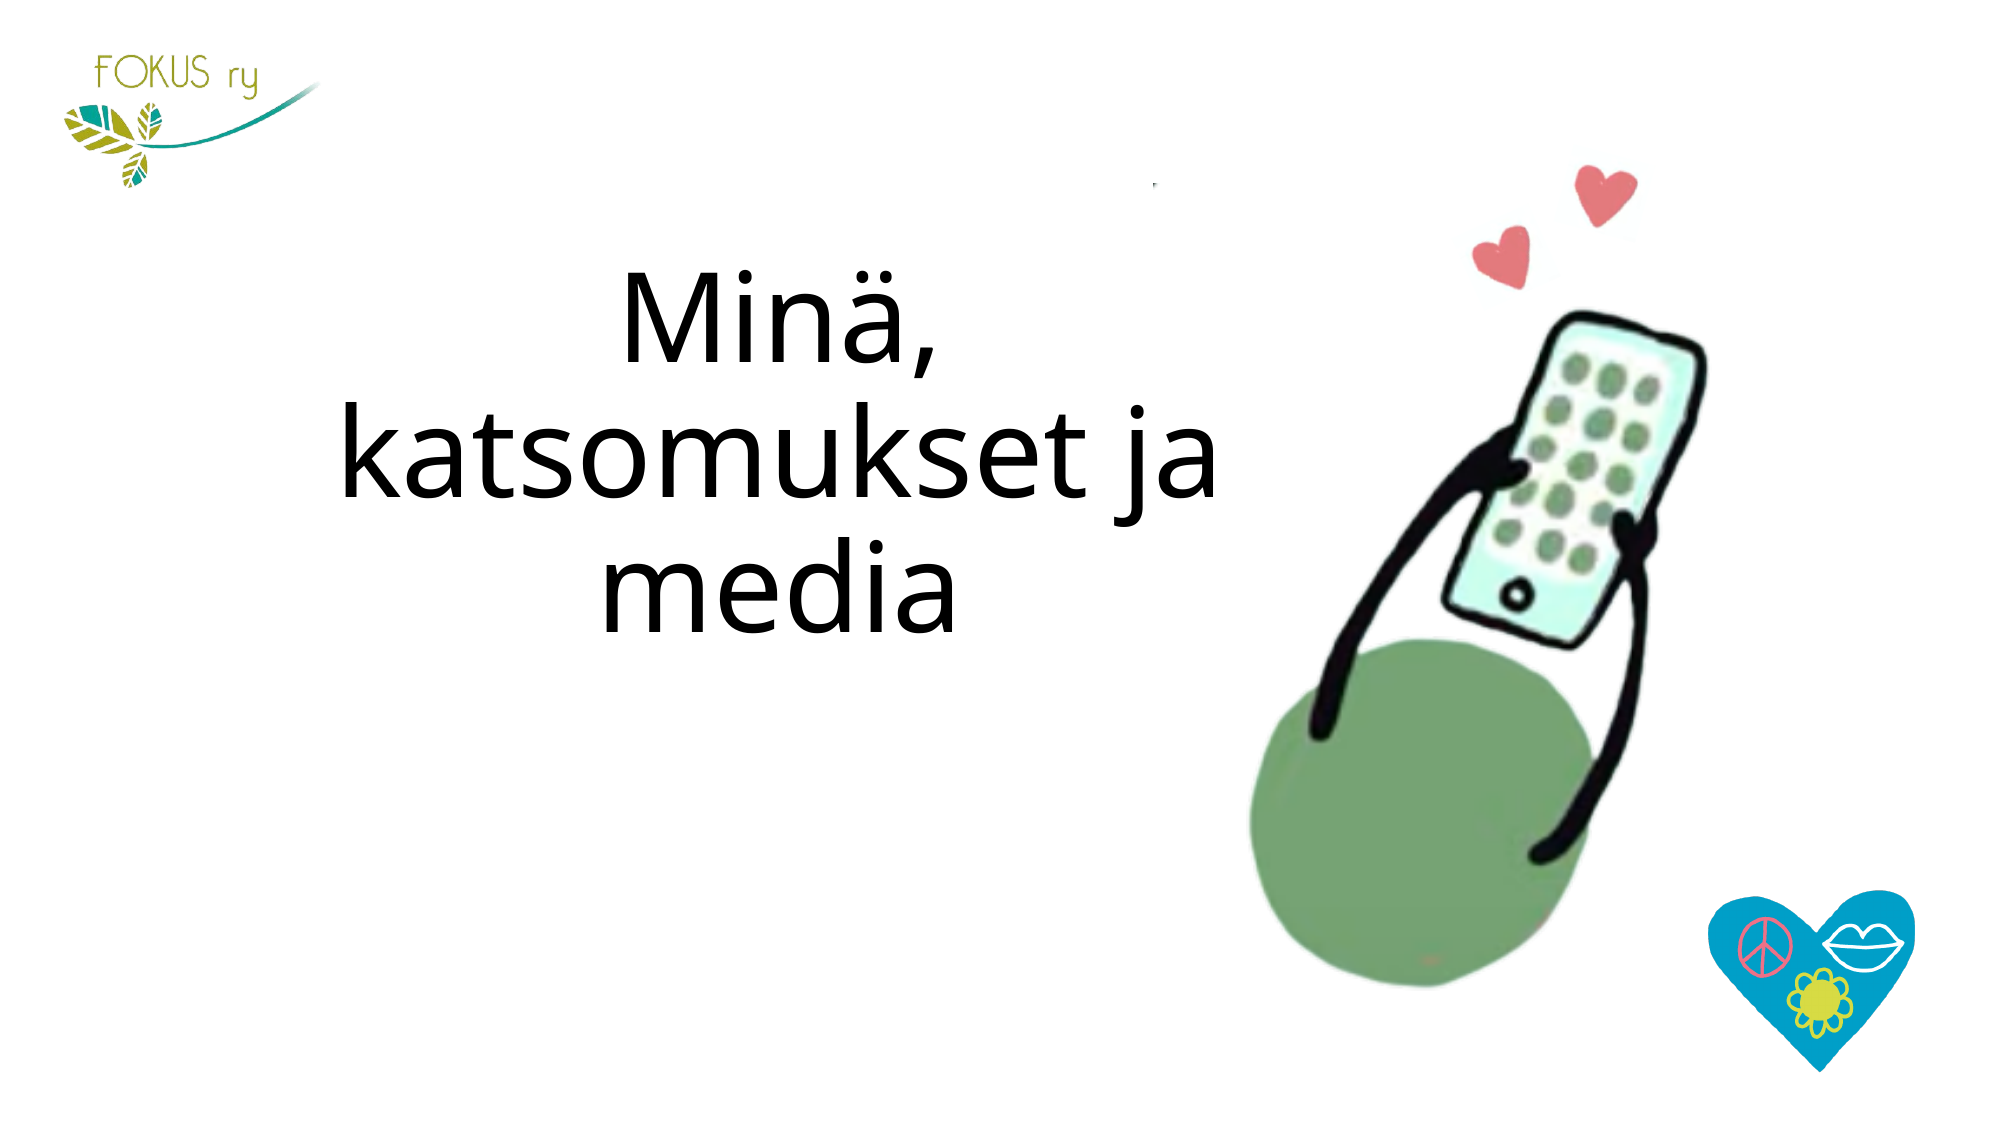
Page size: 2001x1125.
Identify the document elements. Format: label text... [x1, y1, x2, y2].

picture [41, 41, 341, 194]
title Minä, katsomukset ja media [254, 114, 1305, 668]
picture [1153, 144, 1928, 1093]
